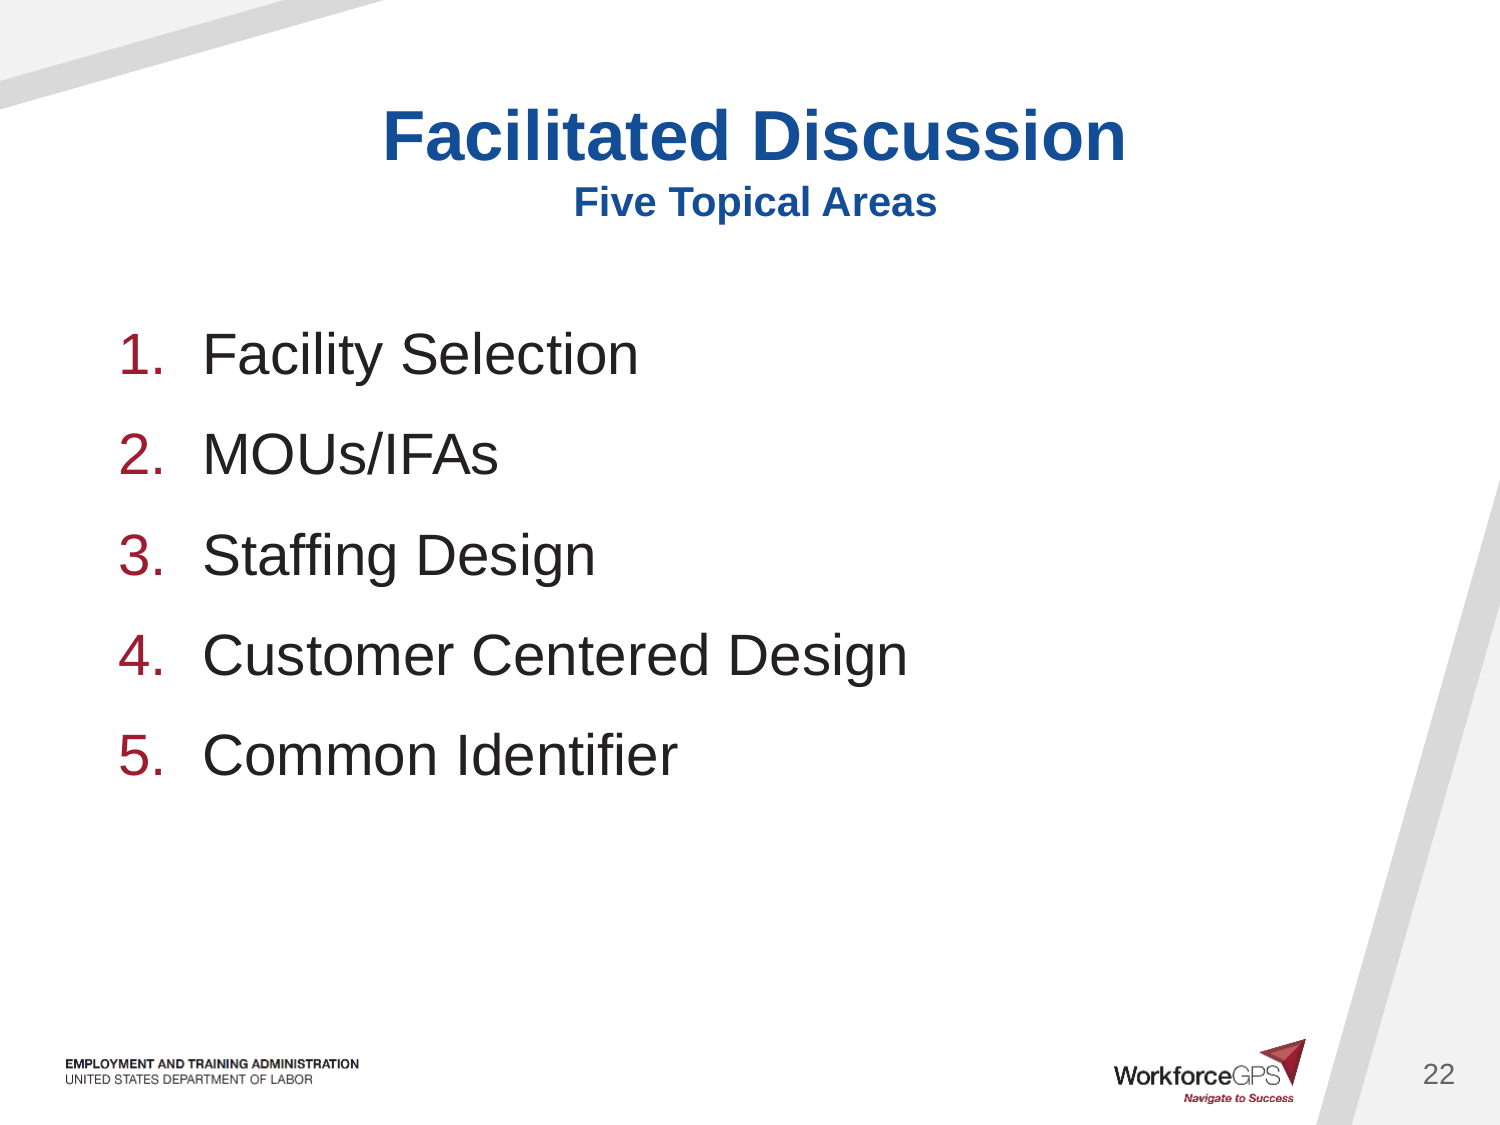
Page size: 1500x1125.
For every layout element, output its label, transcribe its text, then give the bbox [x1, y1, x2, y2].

list Facility Selection MOUs/IFAs Staffing Design Customer Centered Design Common Identifier [103, 316, 1409, 1014]
title Facilitated Discussion Five Topical Areas [103, 59, 1409, 233]
picture [1112, 1038, 1308, 1105]
slide_number 22 [1260, 1042, 1471, 1103]
picture [59, 1053, 370, 1092]
